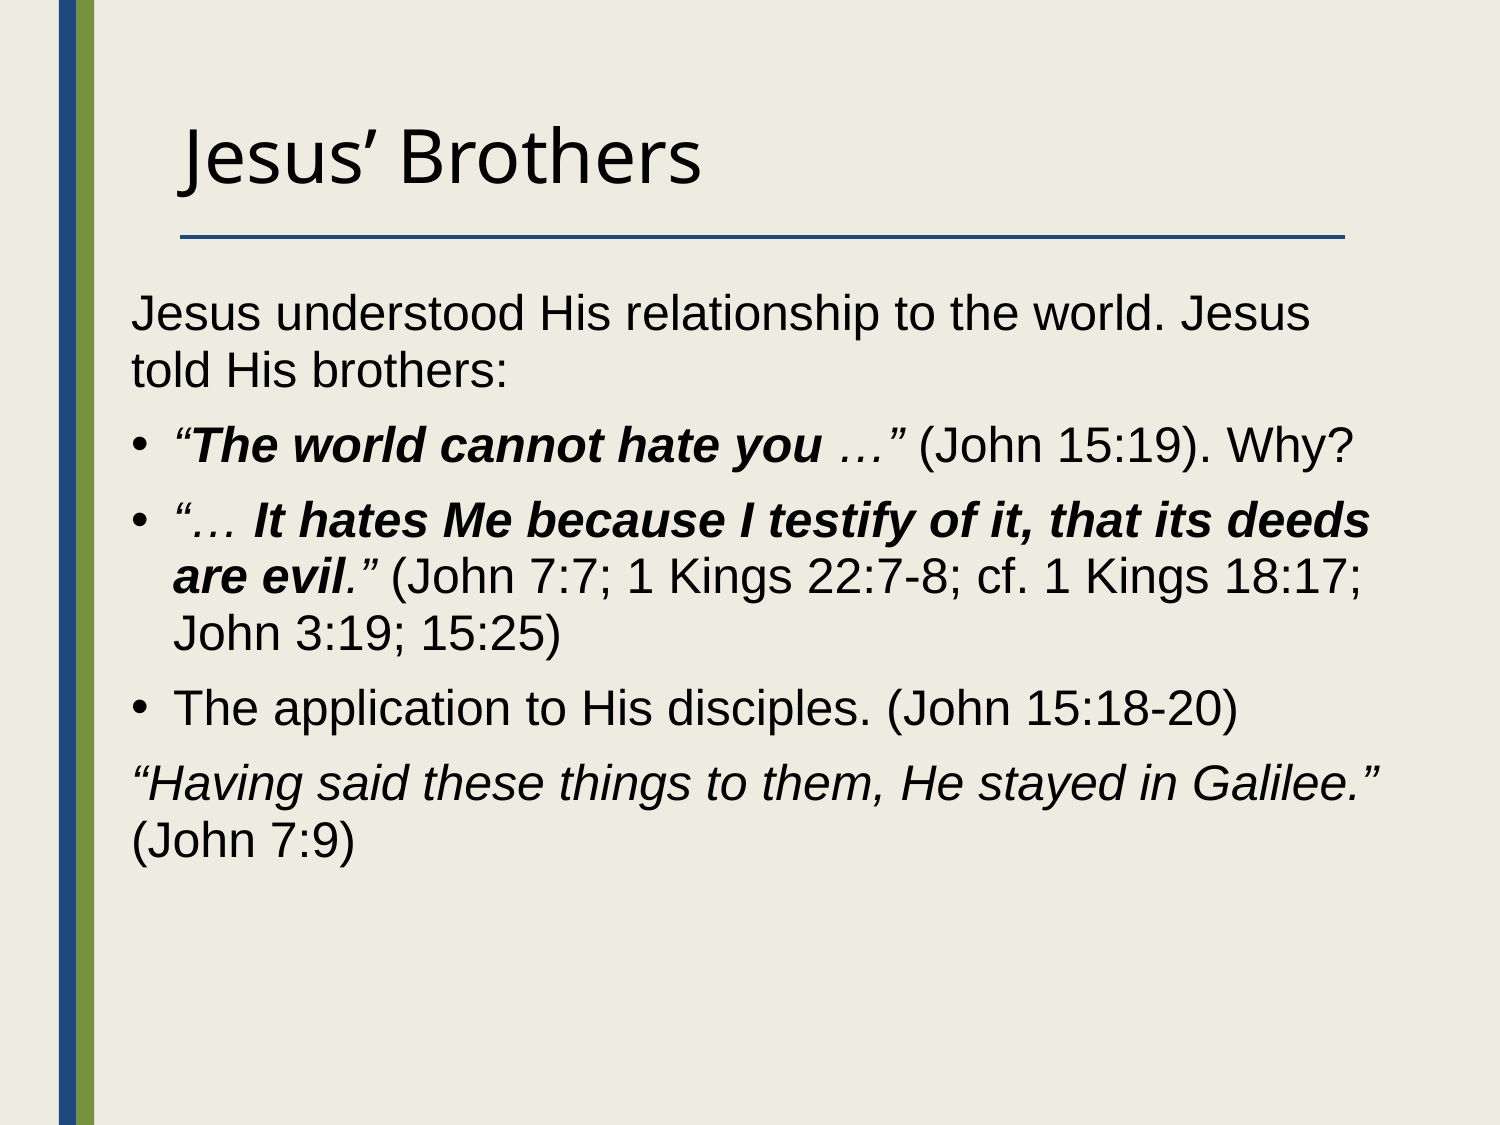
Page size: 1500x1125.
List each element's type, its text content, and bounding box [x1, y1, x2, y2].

list Jesus understood His relationship to the world. Jesus told His brothers: “The world cannot hate you …” (John 15:19). Why? “… It hates Me because I testify of it, that its deeds are evil.” (John 7:7; 1 Kings 22:7-8; cf. 1 Kings 18:17; John 3:19; 15:25) The application to His disciples. (John 15:18-20) “Having said these things to them, He stayed in Galilee.” (John 7:9) [116, 278, 1405, 931]
title Jesus’ Brothers [168, 112, 1351, 278]
